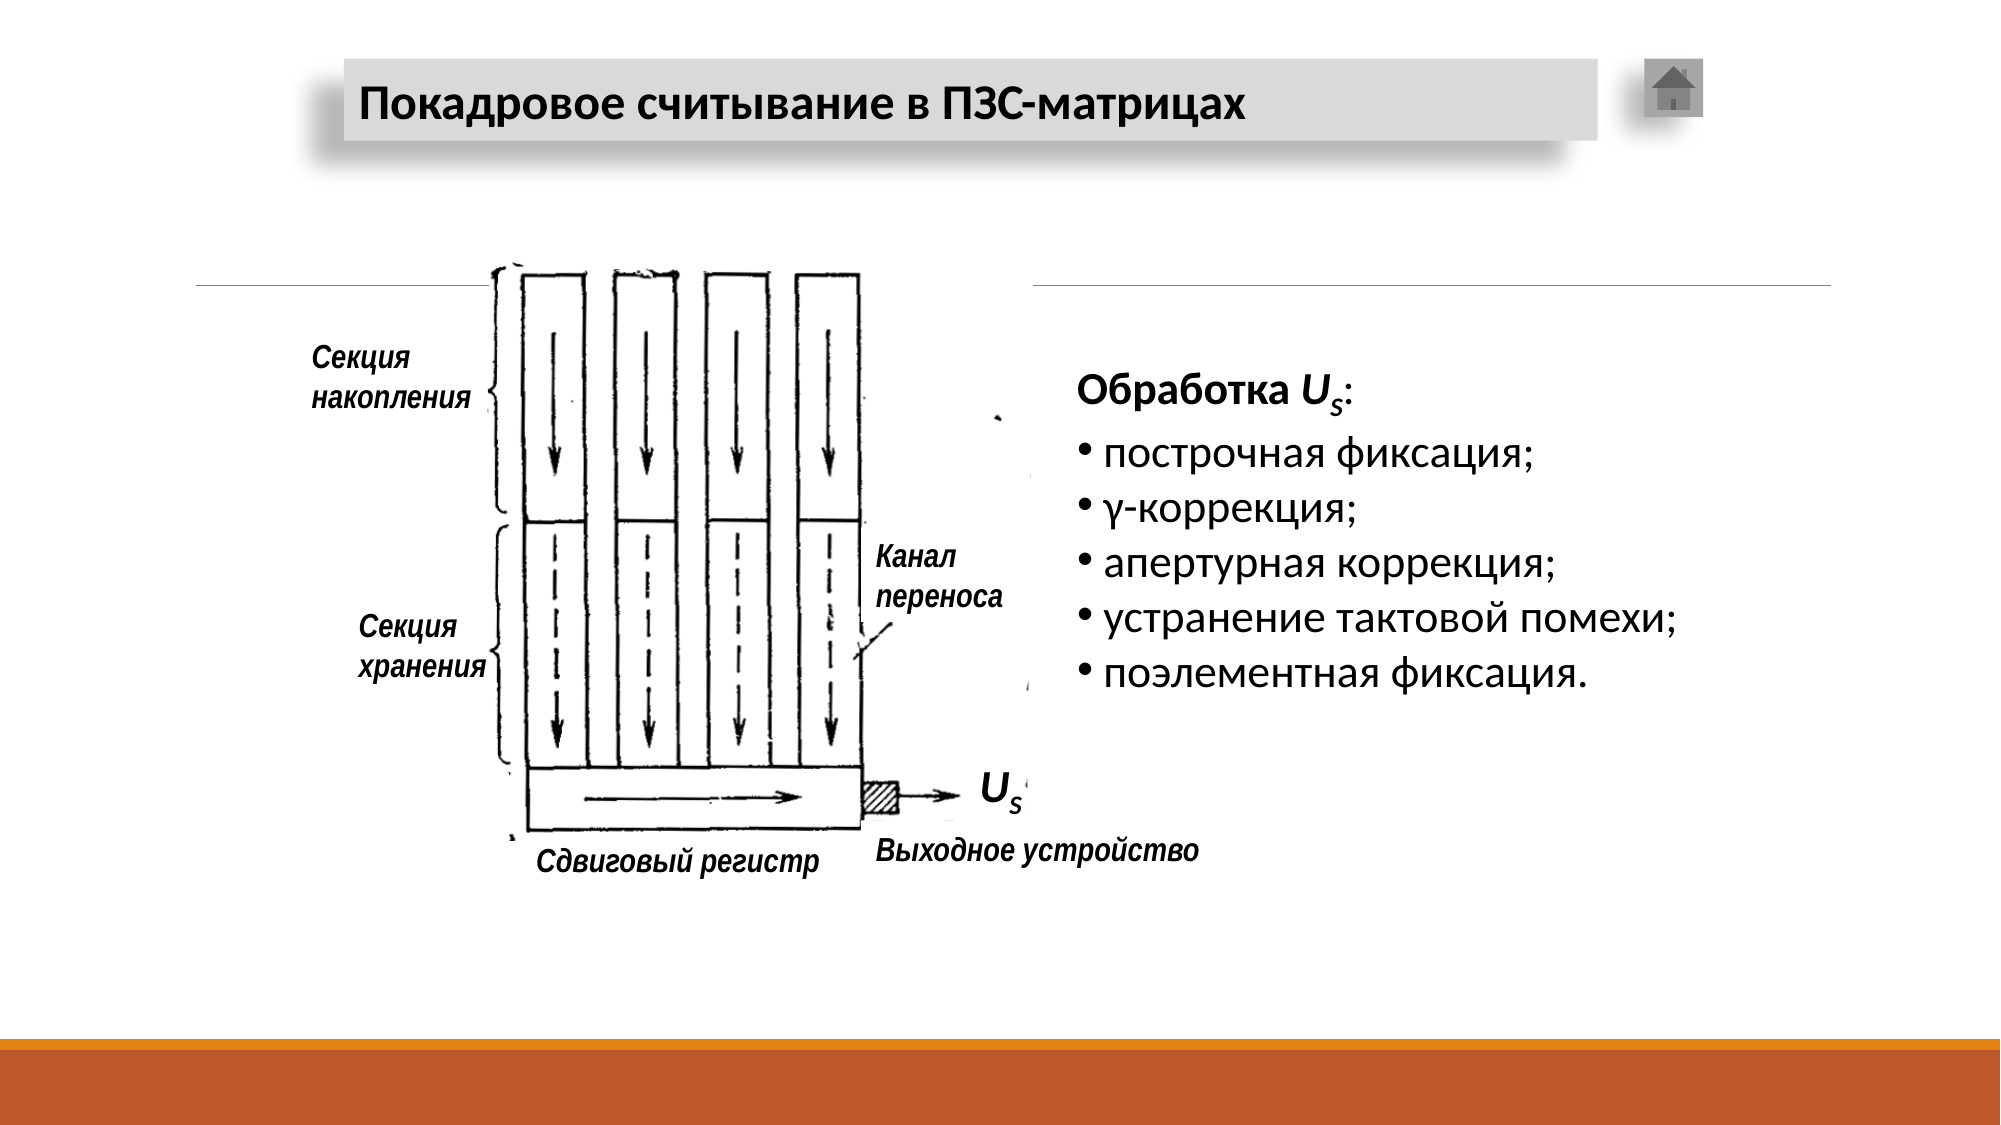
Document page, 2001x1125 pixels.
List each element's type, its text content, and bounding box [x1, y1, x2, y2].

text_box Покадровое считывание в ПЗС-матрицах [343, 58, 1598, 141]
text_box Обработка US: построчная фиксация; γ-коррекция; апертурная коррекция; устранение тактовой помехи; поэлементная фиксация. [1249, 351, 1694, 704]
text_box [296, 245, 1241, 888]
text_box [1643, 57, 1704, 118]
